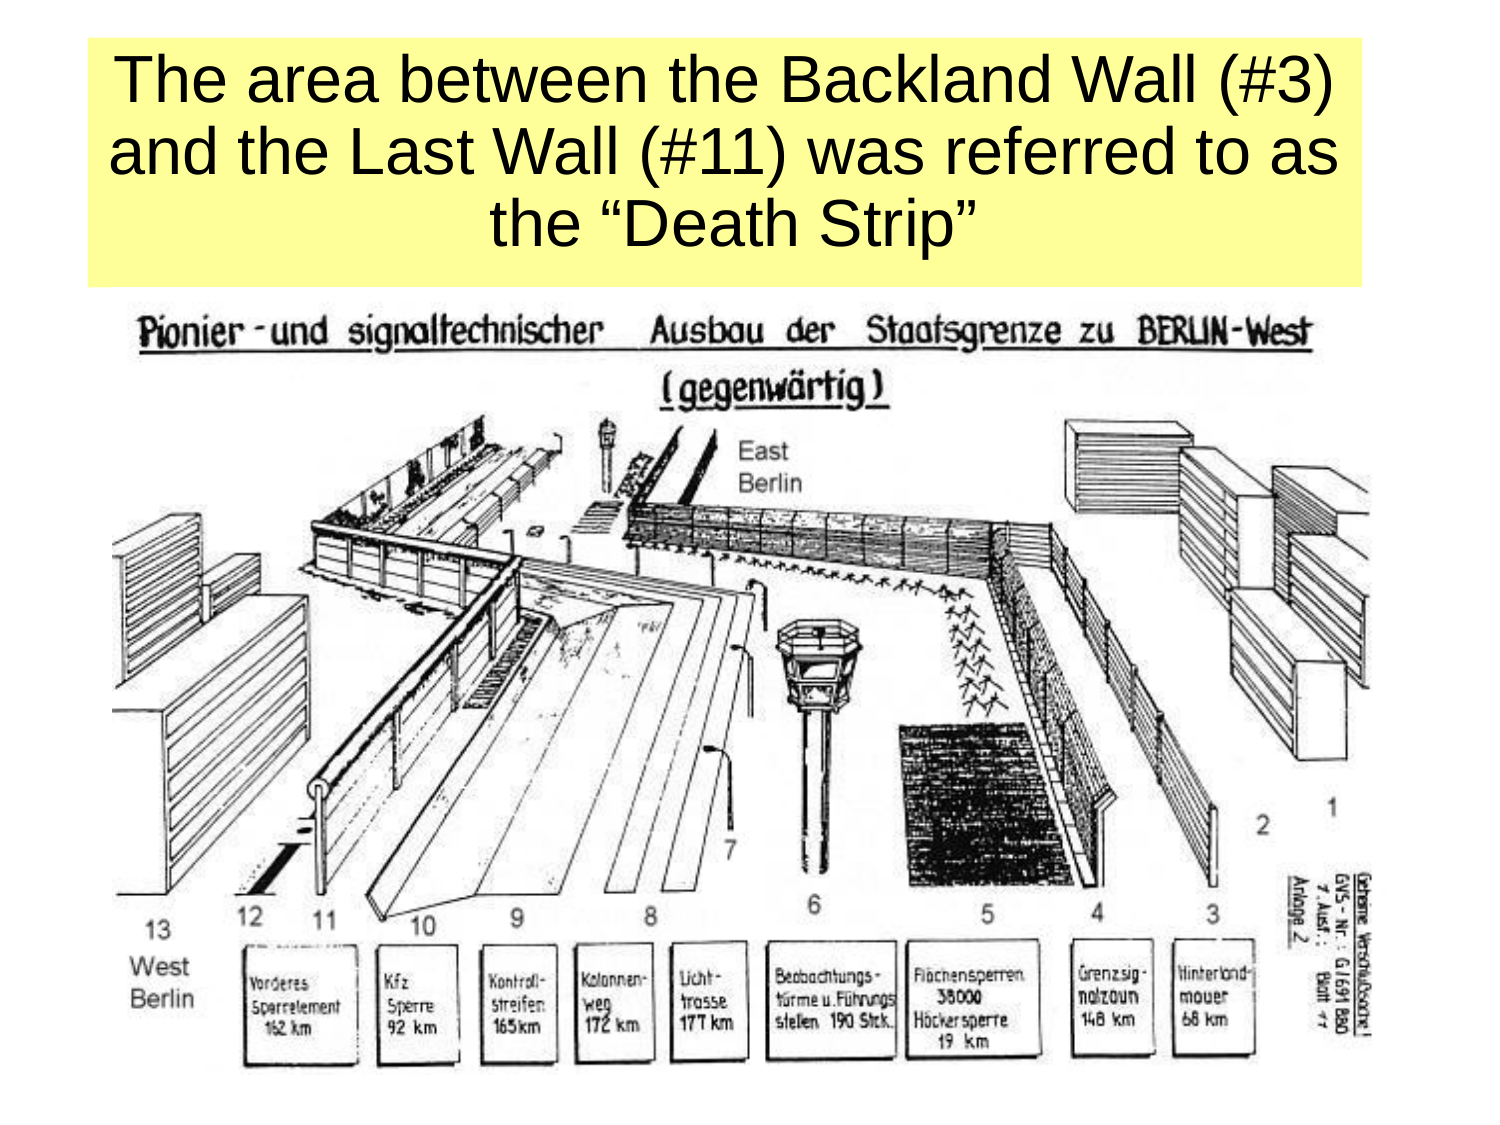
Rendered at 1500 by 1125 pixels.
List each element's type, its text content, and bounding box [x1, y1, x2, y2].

picture [112, 287, 1388, 1076]
subtitle The area between the Backland Wall (#3) and the Last Wall (#11) was referred to as the “Death Strip” [87, 37, 1363, 288]
